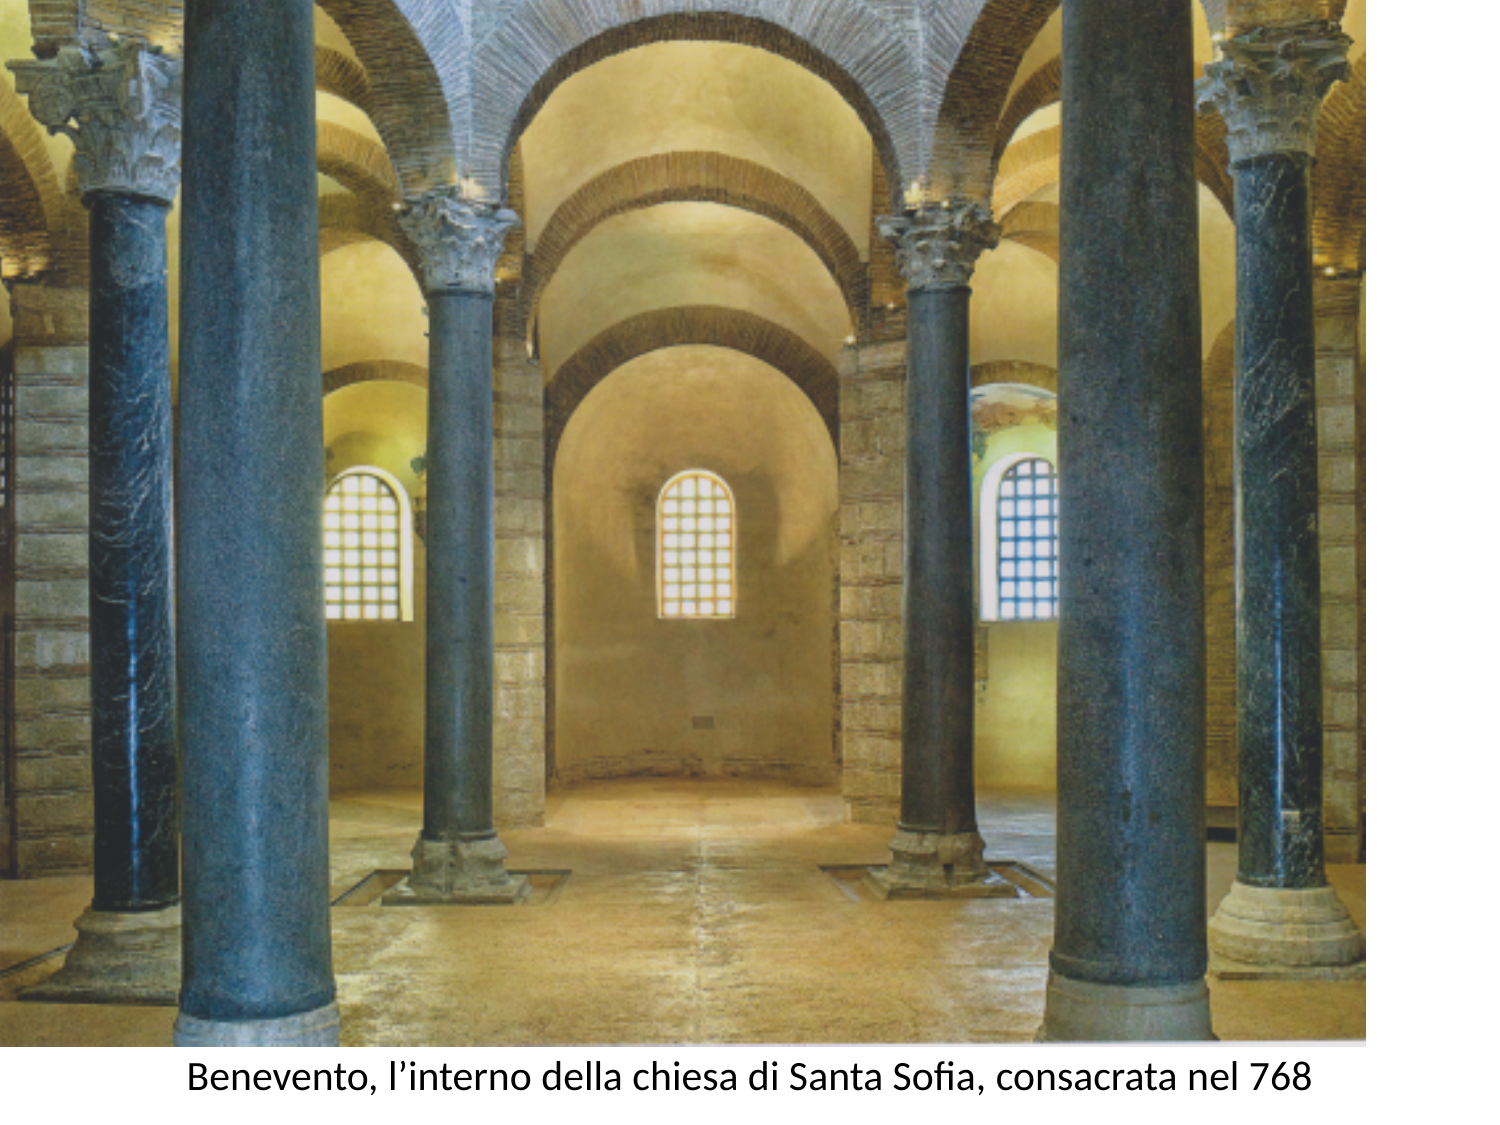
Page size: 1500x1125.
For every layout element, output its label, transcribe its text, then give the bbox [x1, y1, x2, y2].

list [0, 0, 1367, 1047]
title Benevento, l’interno della chiesa di Santa Sofia, consacrata nel 768 [0, 1023, 1500, 1125]
